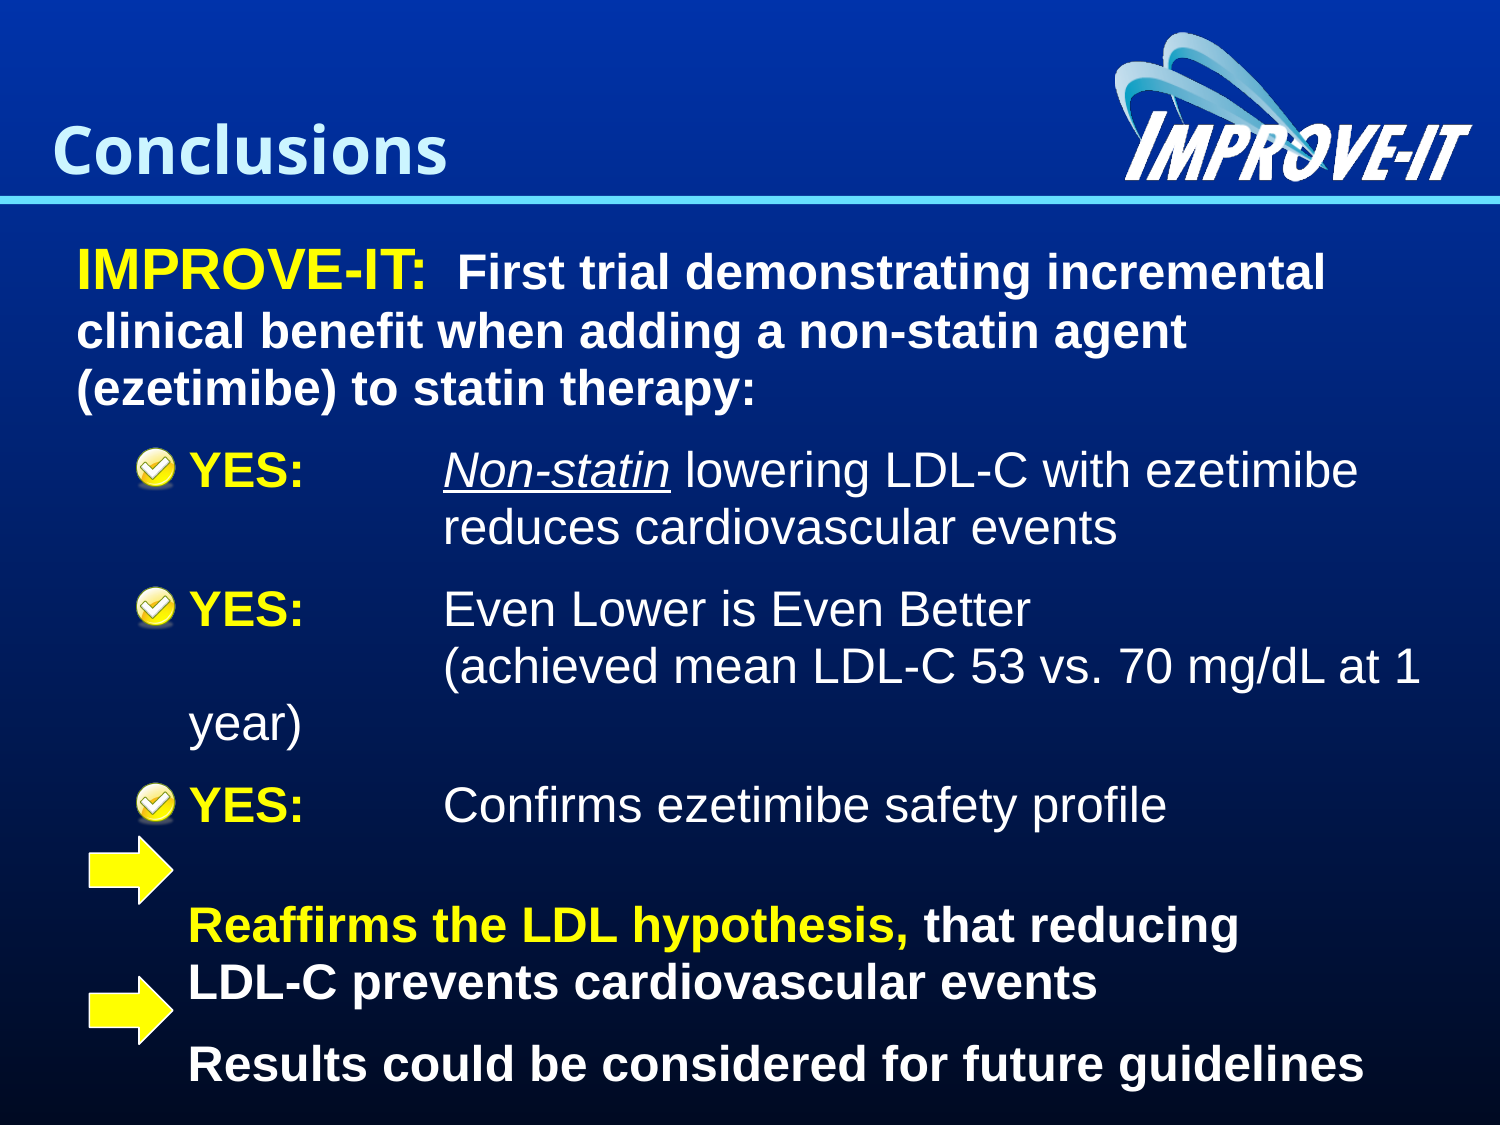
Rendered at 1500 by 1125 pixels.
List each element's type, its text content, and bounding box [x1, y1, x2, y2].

title Conclusions [51, 47, 1106, 190]
text_box [89, 836, 173, 905]
text_box [89, 976, 173, 1045]
list IMPROVE-IT: First trial demonstrating incremental clinical benefit when adding a non-statin agent (ezetimibe) to statin therapy: YES: Non-statin lowering LDL-C with ezetimibe reduces cardiovascular events YES: Even Lower is Even Better (achieved mean LDL-C 53 vs. 70 mg/dL at 1 year) YES: Confirms ezetimibe safety profile Reaffirms the LDL hypothesis, that reducing LDL-C prevents cardiovascular events Results could be considered for future guidelines [76, 236, 1455, 1034]
picture [133, 781, 178, 826]
picture [133, 585, 178, 630]
picture [1110, 25, 1480, 190]
picture [133, 446, 178, 491]
